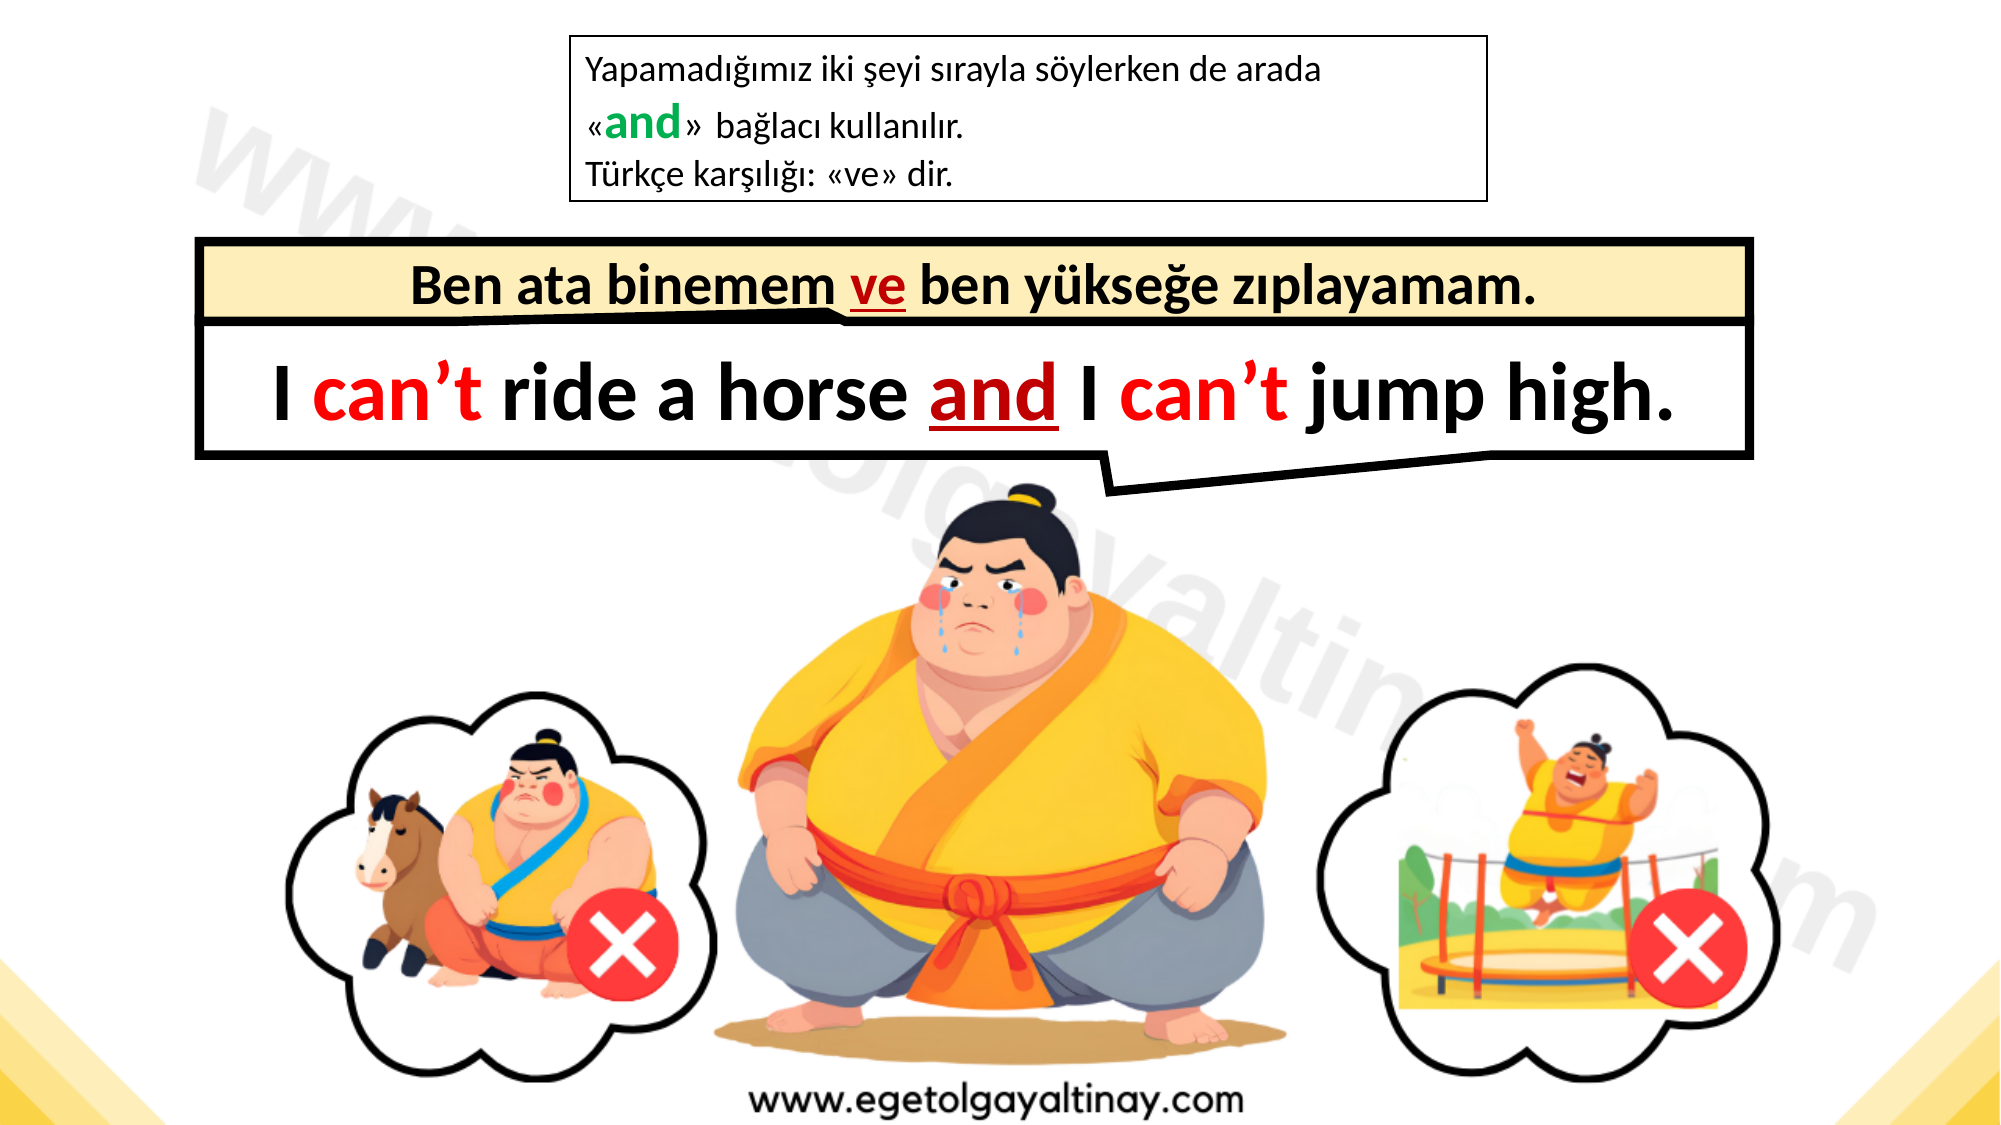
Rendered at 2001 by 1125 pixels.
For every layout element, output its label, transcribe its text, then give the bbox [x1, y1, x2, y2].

text_box Ben ata binemem ve ben yükseğe zıplayamam. [198, 240, 1751, 323]
text_box Yapamadığımız iki şeyi sırayla söylerken de arada «and» bağlacı kullanılır. Türkçe karşılığı: «ve» dir. [569, 35, 1488, 202]
picture [0, 0, 2001, 1125]
text_box I can’t ride a horse and I can’t jump high. [198, 318, 1751, 493]
